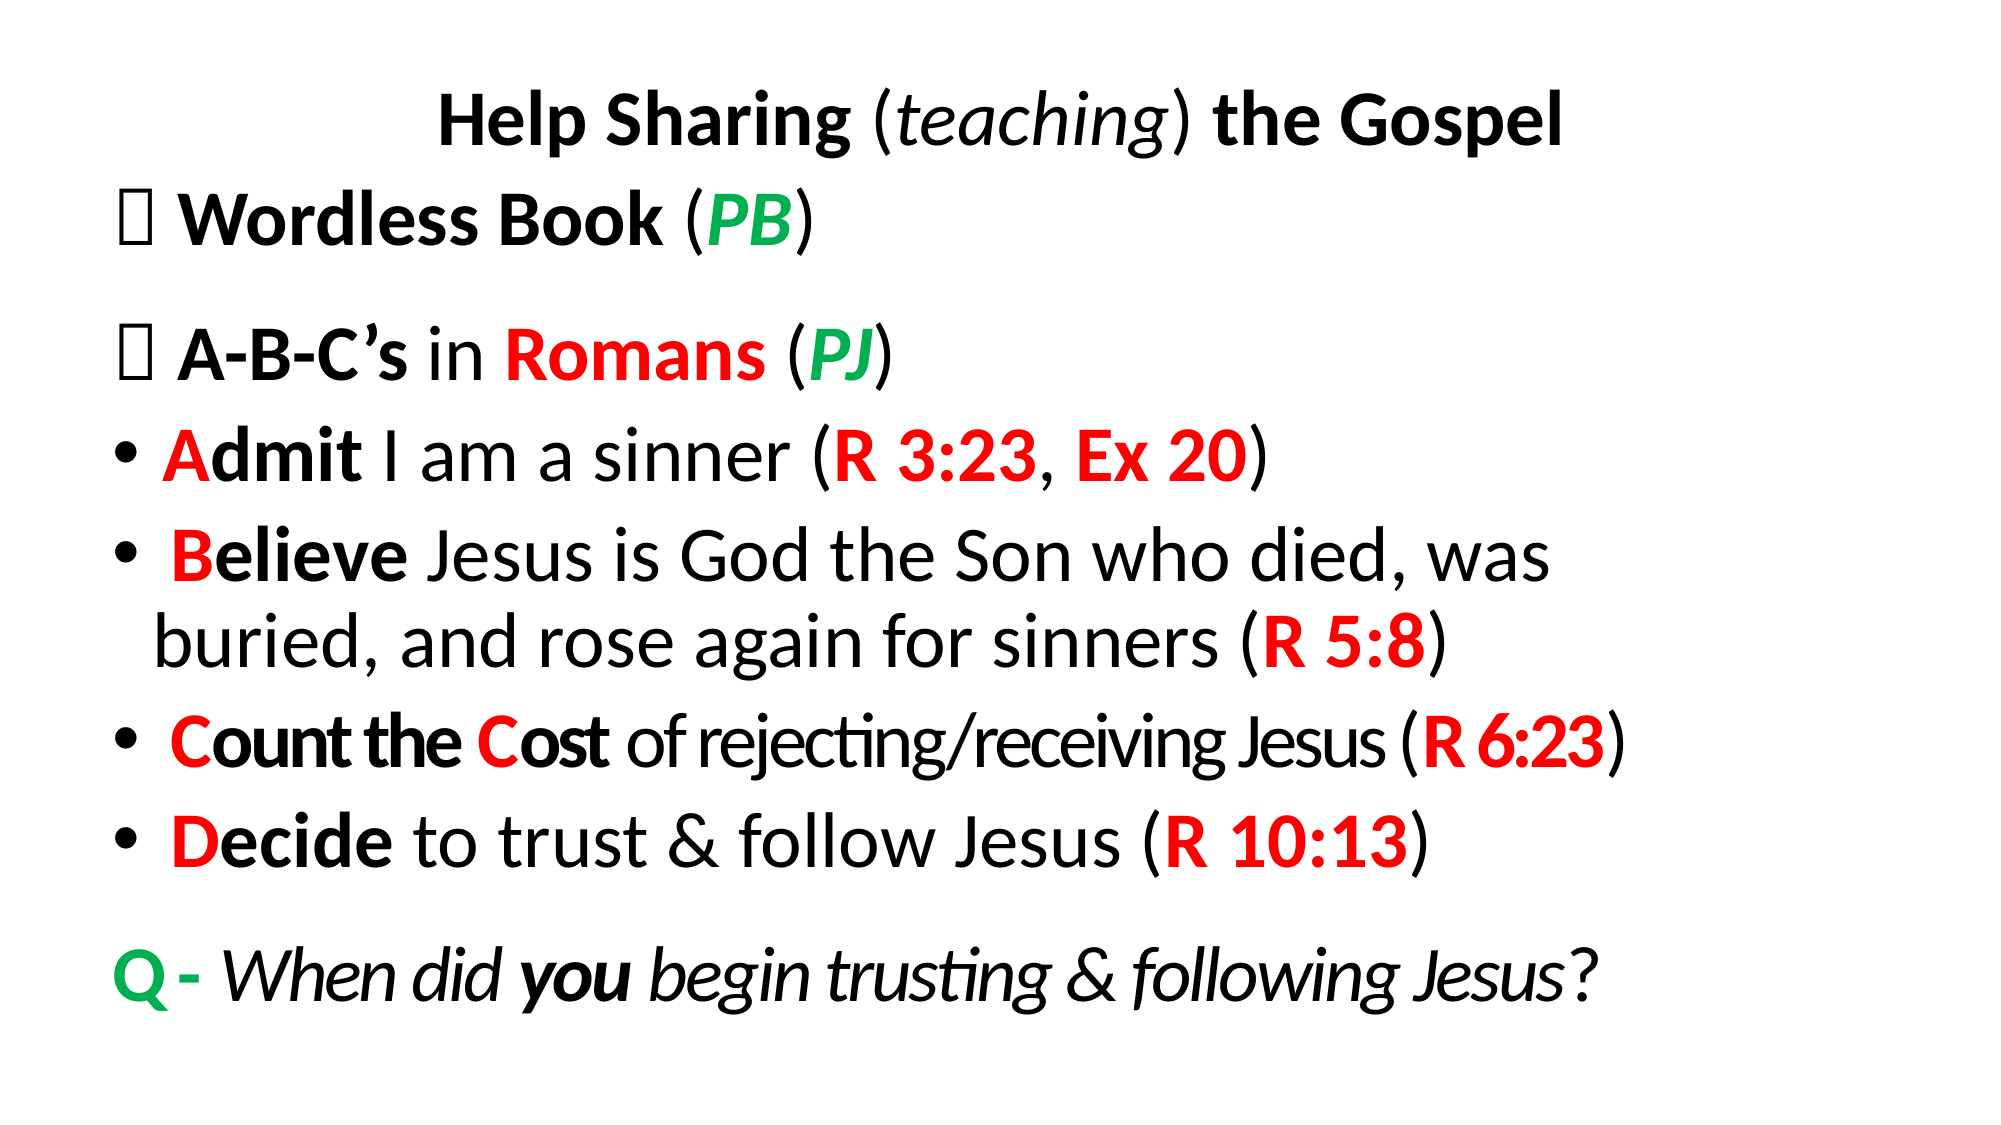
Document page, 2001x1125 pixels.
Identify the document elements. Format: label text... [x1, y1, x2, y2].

subtitle Help Sharing (teaching) the Gospel  Wordless Book (PB)  A-B-C’s in Romans (PJ) Admit I am a sinner (R 3:23, Ex 20) Believe Jesus is God the Son who died, was buried, and rose again for sinners (R 5:8) Count the Cost of rejecting/receiving Jesus (R 6:23) Decide to trust & follow Jesus (R 10:13) Q - When did you begin trusting & following Jesus? [97, 69, 1906, 1045]
